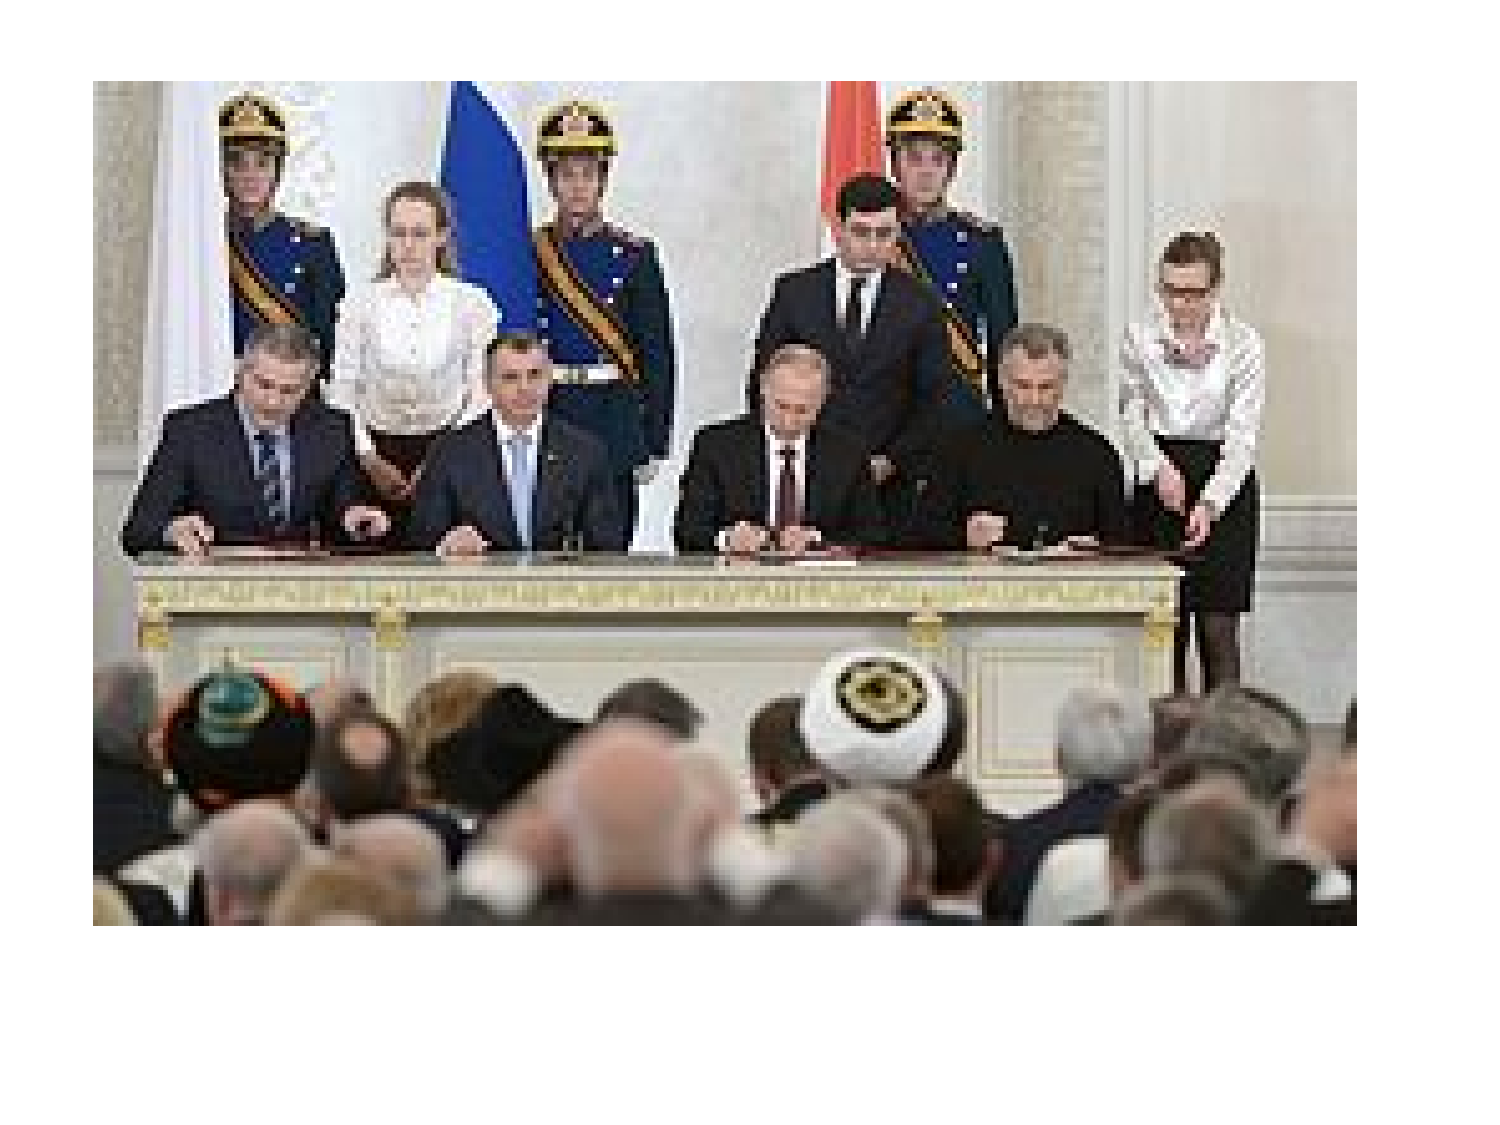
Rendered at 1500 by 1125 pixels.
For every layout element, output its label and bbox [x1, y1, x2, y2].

picture [93, 81, 1357, 926]
